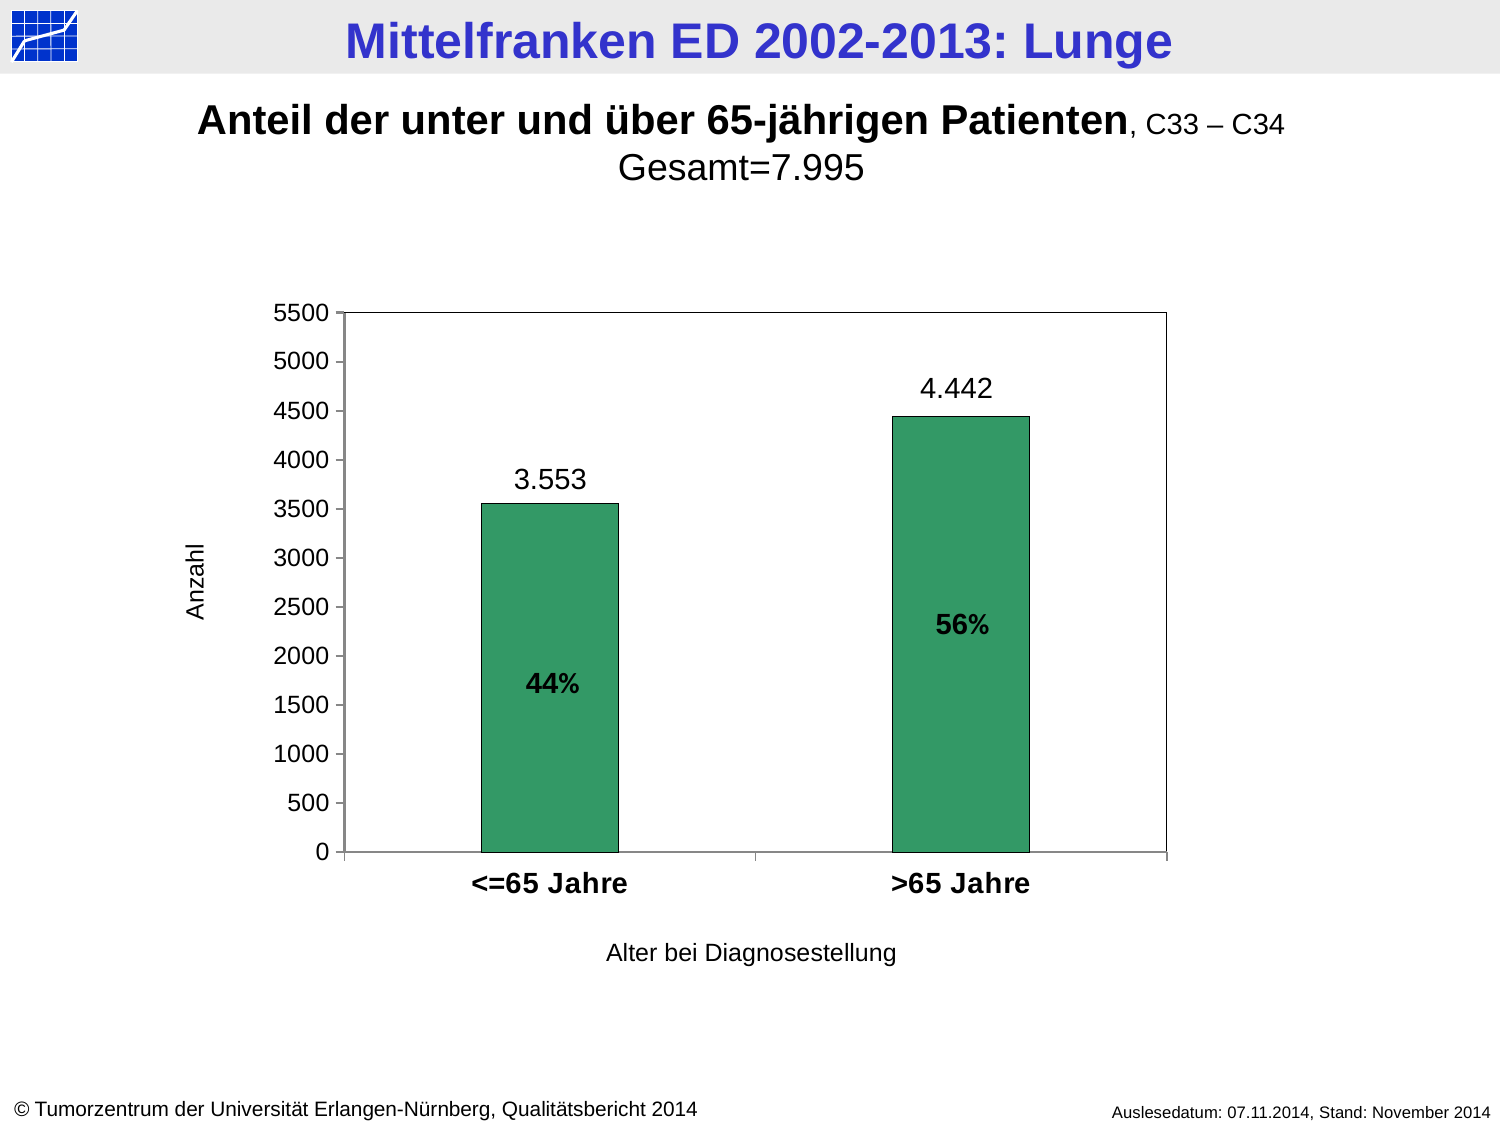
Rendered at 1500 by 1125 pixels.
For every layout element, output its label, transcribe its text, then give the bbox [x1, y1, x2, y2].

chart [226, 212, 1274, 912]
text_box Anzahl [171, 386, 216, 778]
text_box Alter bei Diagnosestellung [501, 928, 1002, 974]
text_box Anteil der unter und über 65-jährigen Patienten, C33 – C34 Gesamt=7.995 [0, 85, 1483, 195]
